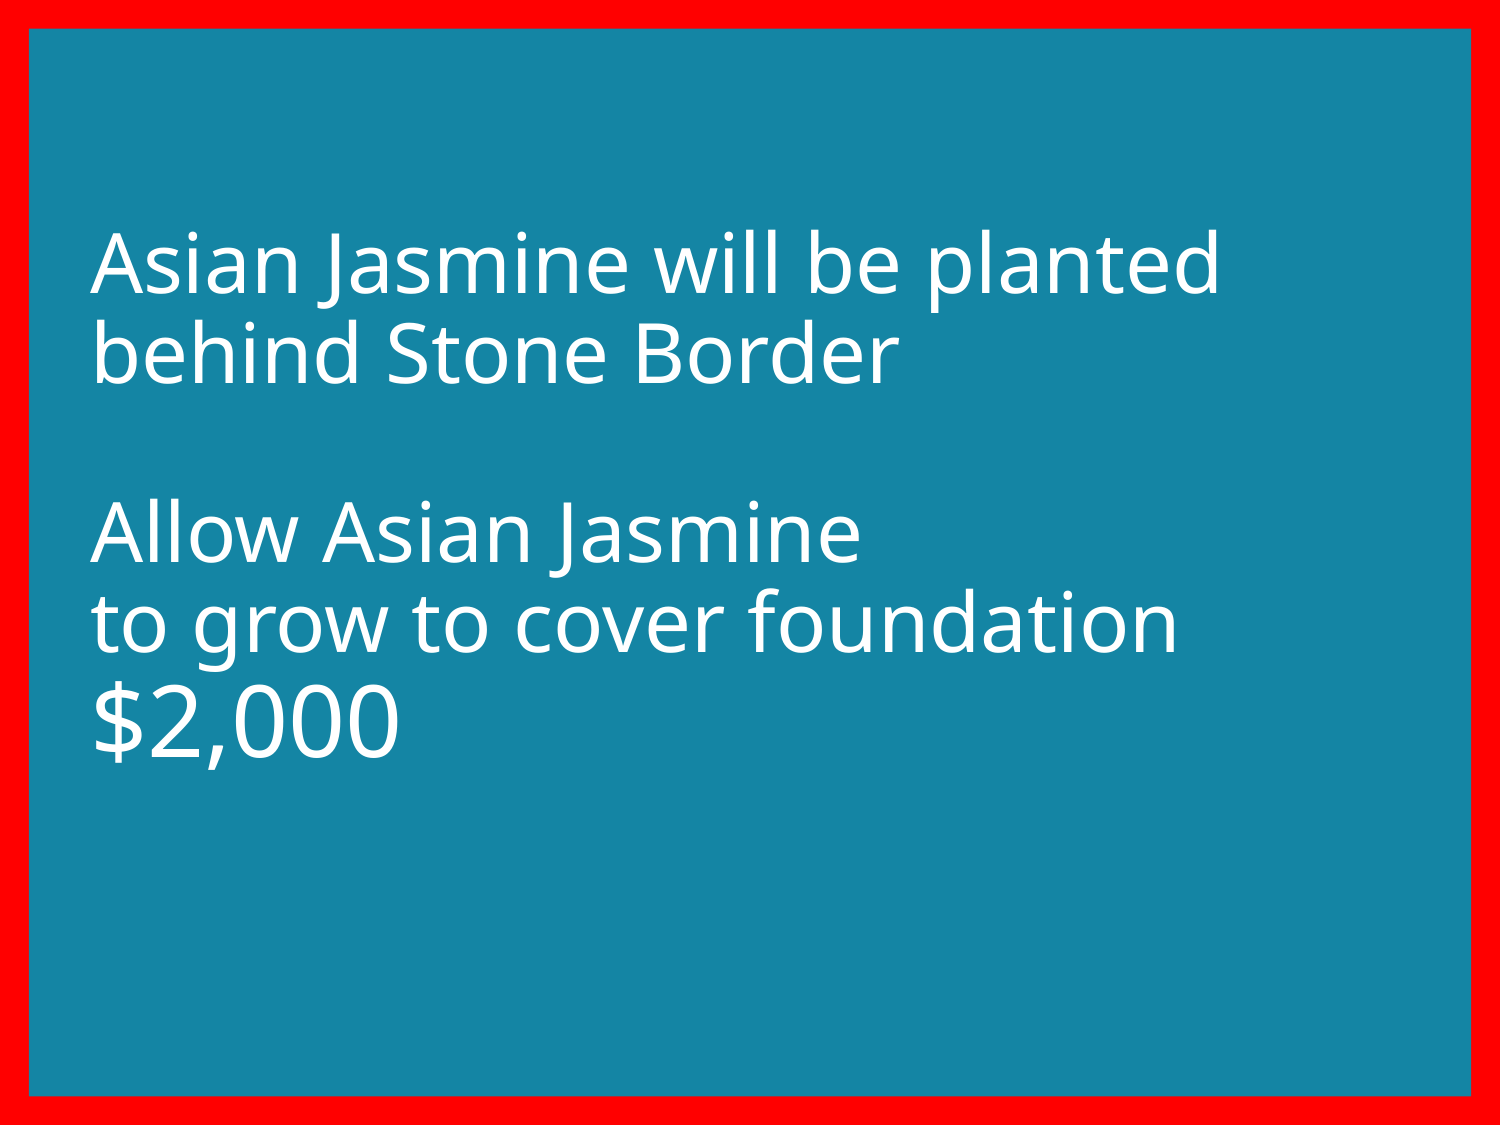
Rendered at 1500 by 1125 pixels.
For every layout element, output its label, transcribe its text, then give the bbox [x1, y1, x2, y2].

title Asian Jasmine will be planted behind Stone Border Allow Asian Jasmine to grow to cover foundation $2,000 [75, 45, 1425, 1075]
